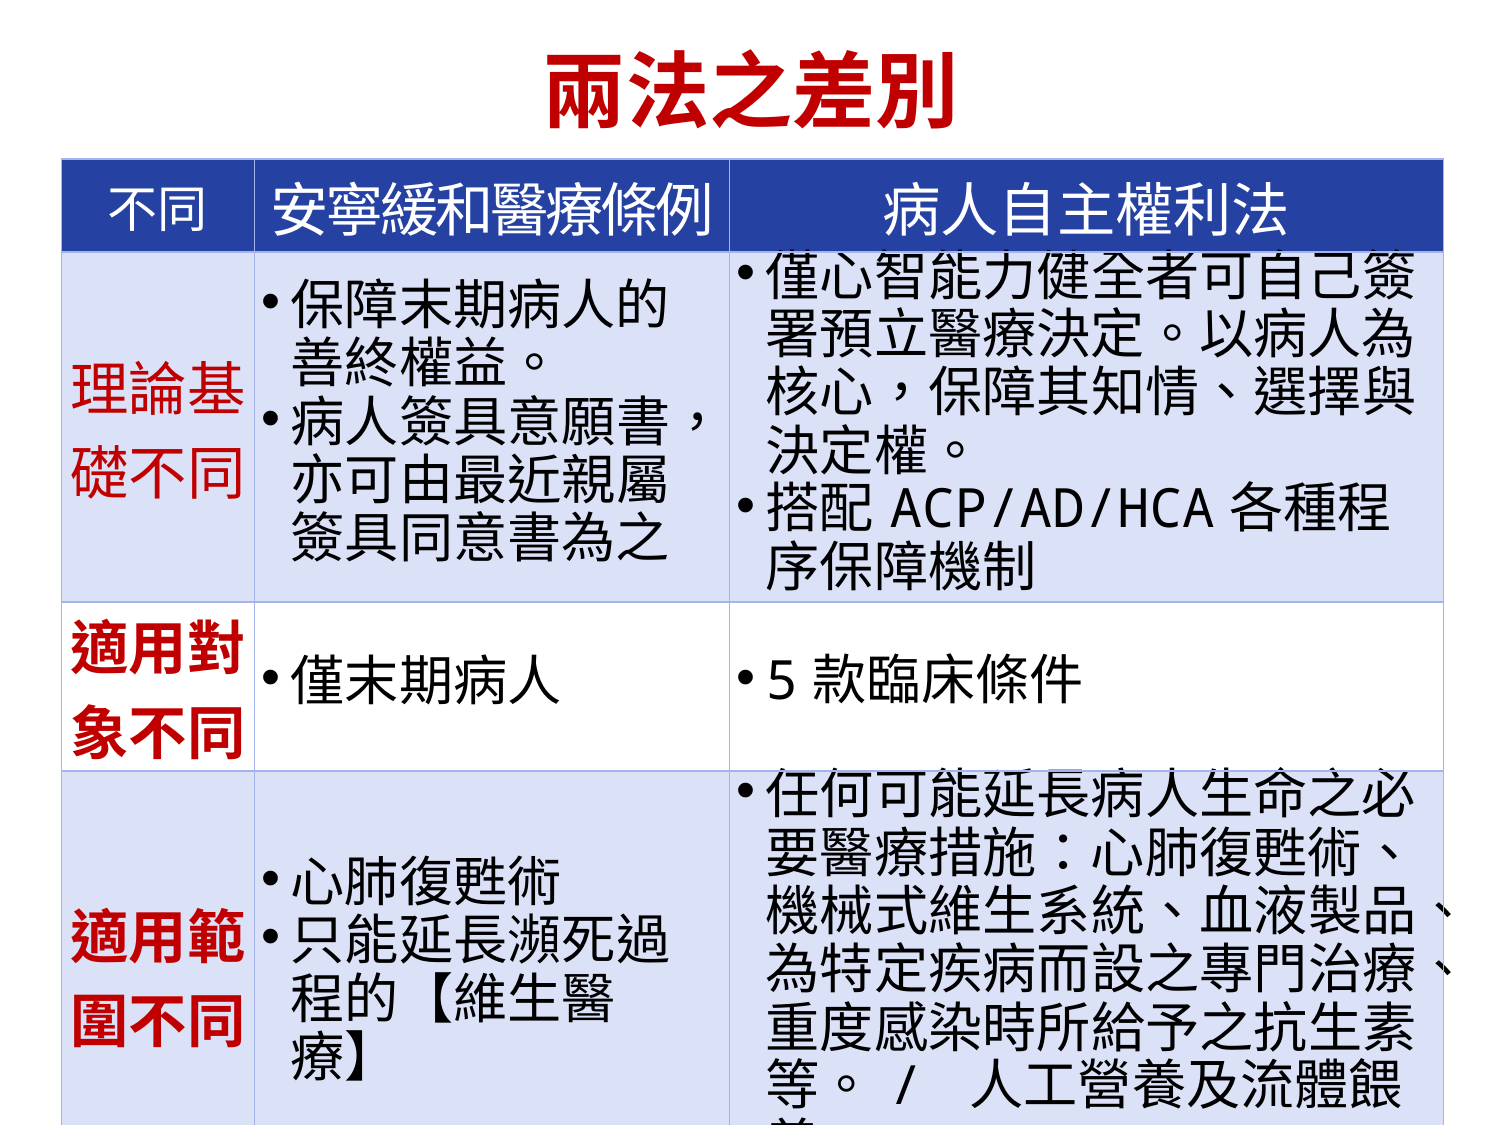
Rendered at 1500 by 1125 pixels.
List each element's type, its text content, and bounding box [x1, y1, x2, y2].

text_box 兩法之差別 [152, 30, 1350, 146]
table_cell 5款臨床條件 [730, 603, 1443, 770]
table_cell 任何可能延長病人生命之必要醫療措施：心肺復甦術、機械式維生系統、血液製品、為特定疾病而設之專門治療、重度感染時所給予之抗生素等。/ 人工營養及流體餵養 [730, 772, 1443, 1125]
table_header 安寧緩和醫療條例 [255, 160, 729, 251]
table_cell 僅心智能力健全者可自己簽署預立醫療決定。以病人為核心，保障其知情、選擇與決定權。 搭配ACP/AD/HCA各種程序保障機制 [730, 253, 1443, 601]
table_cell 僅末期病人 [255, 603, 729, 770]
table_cell 理論基礎不同 [62, 253, 254, 601]
table_cell 適用範圍不同 [62, 772, 254, 1125]
table_cell 適用對象不同 [62, 603, 254, 770]
text_box [0, 17, 1500, 335]
table_header 病人自主權利法 [730, 160, 1443, 251]
table_cell 保障末期病人的善終權益。 病人簽具意願書，亦可由最近親屬簽具同意書為之 [255, 253, 729, 601]
table_cell 心肺復甦術 只能延長瀕死過程的【維生醫療】 [255, 772, 729, 1125]
table_header 不同 [62, 160, 254, 251]
